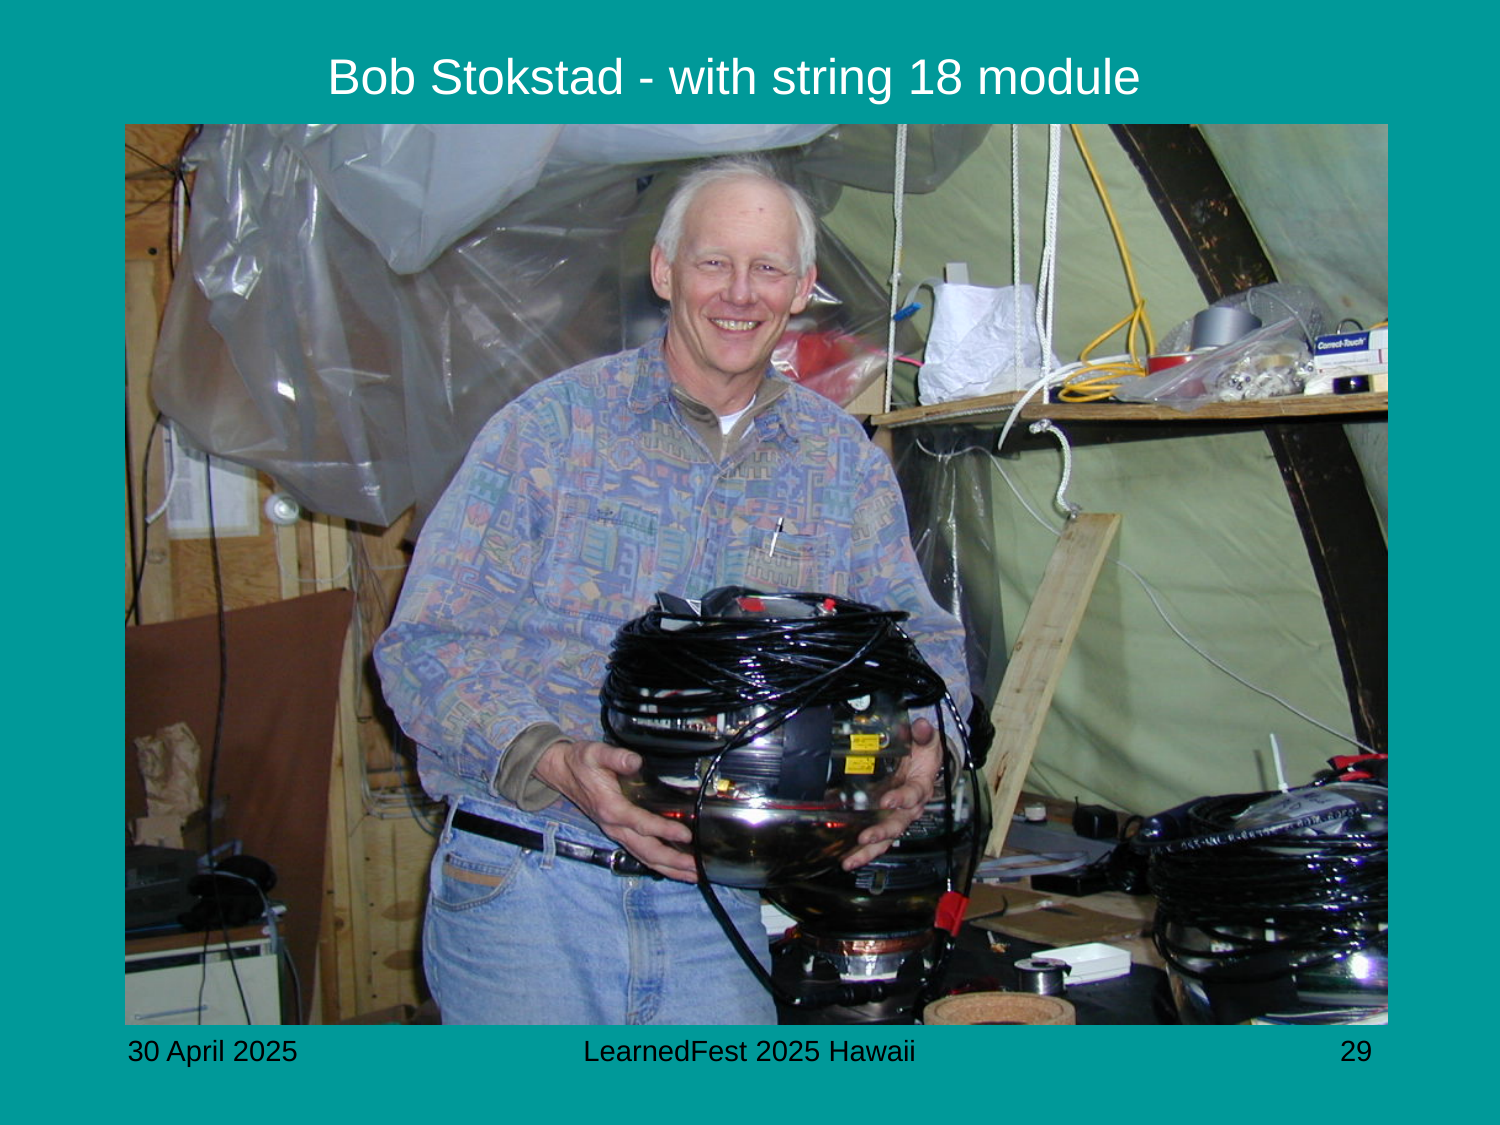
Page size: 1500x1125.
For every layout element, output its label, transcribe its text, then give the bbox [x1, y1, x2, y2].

slide_number 29 [1074, 1025, 1388, 1100]
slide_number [112, 1025, 425, 1100]
picture [124, 124, 1388, 1025]
text_box Bob Stokstad - with string 18 module [312, 37, 1213, 113]
footer LearnedFest 2025 Hawaii [512, 1025, 988, 1100]
